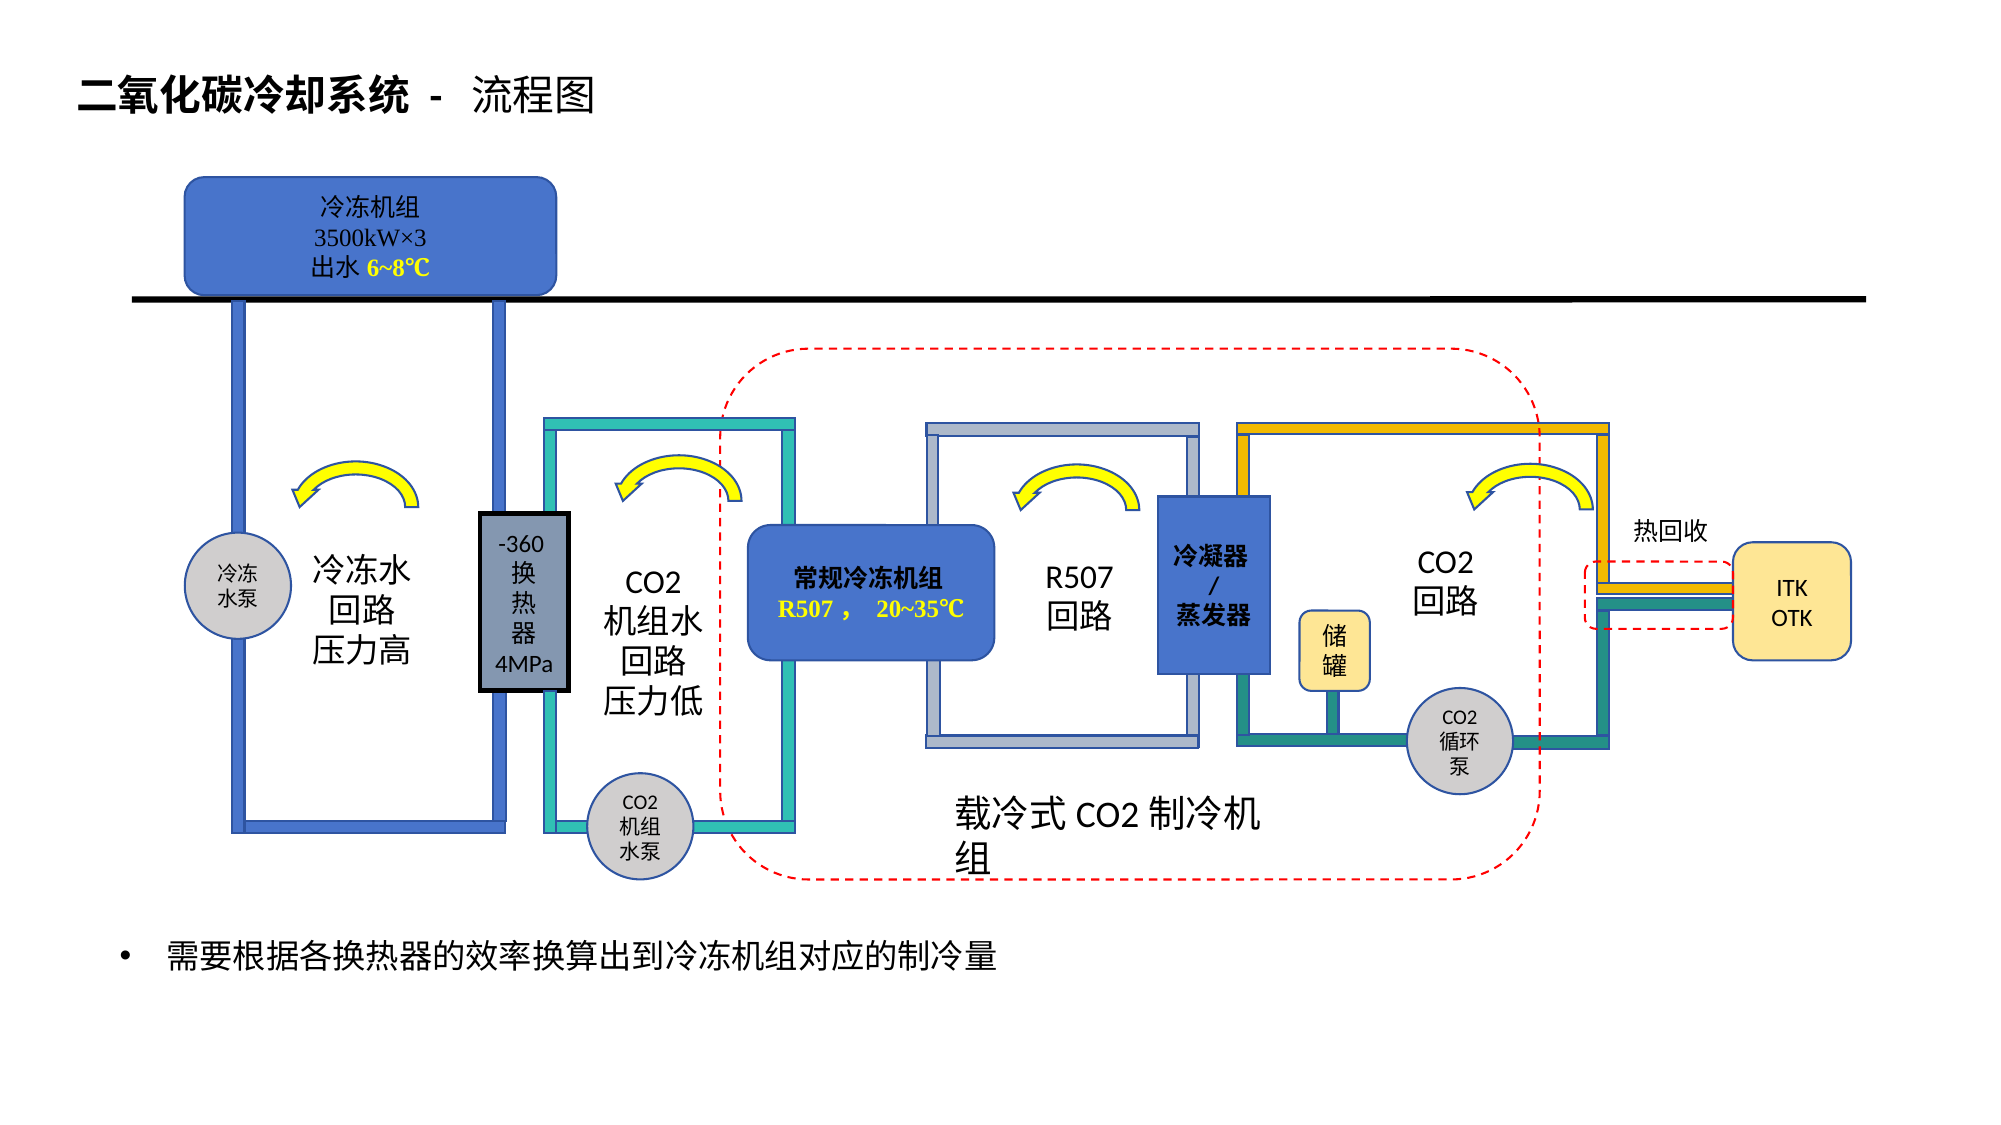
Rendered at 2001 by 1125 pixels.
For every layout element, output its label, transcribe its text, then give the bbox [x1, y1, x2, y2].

text_box 需要根据各换热器的效率换算出到冷冻机组对应的制冷量 [104, 919, 1891, 982]
text_box 二氧化碳冷却系统 - 流程图 [61, 36, 1939, 127]
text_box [131, 176, 1867, 880]
